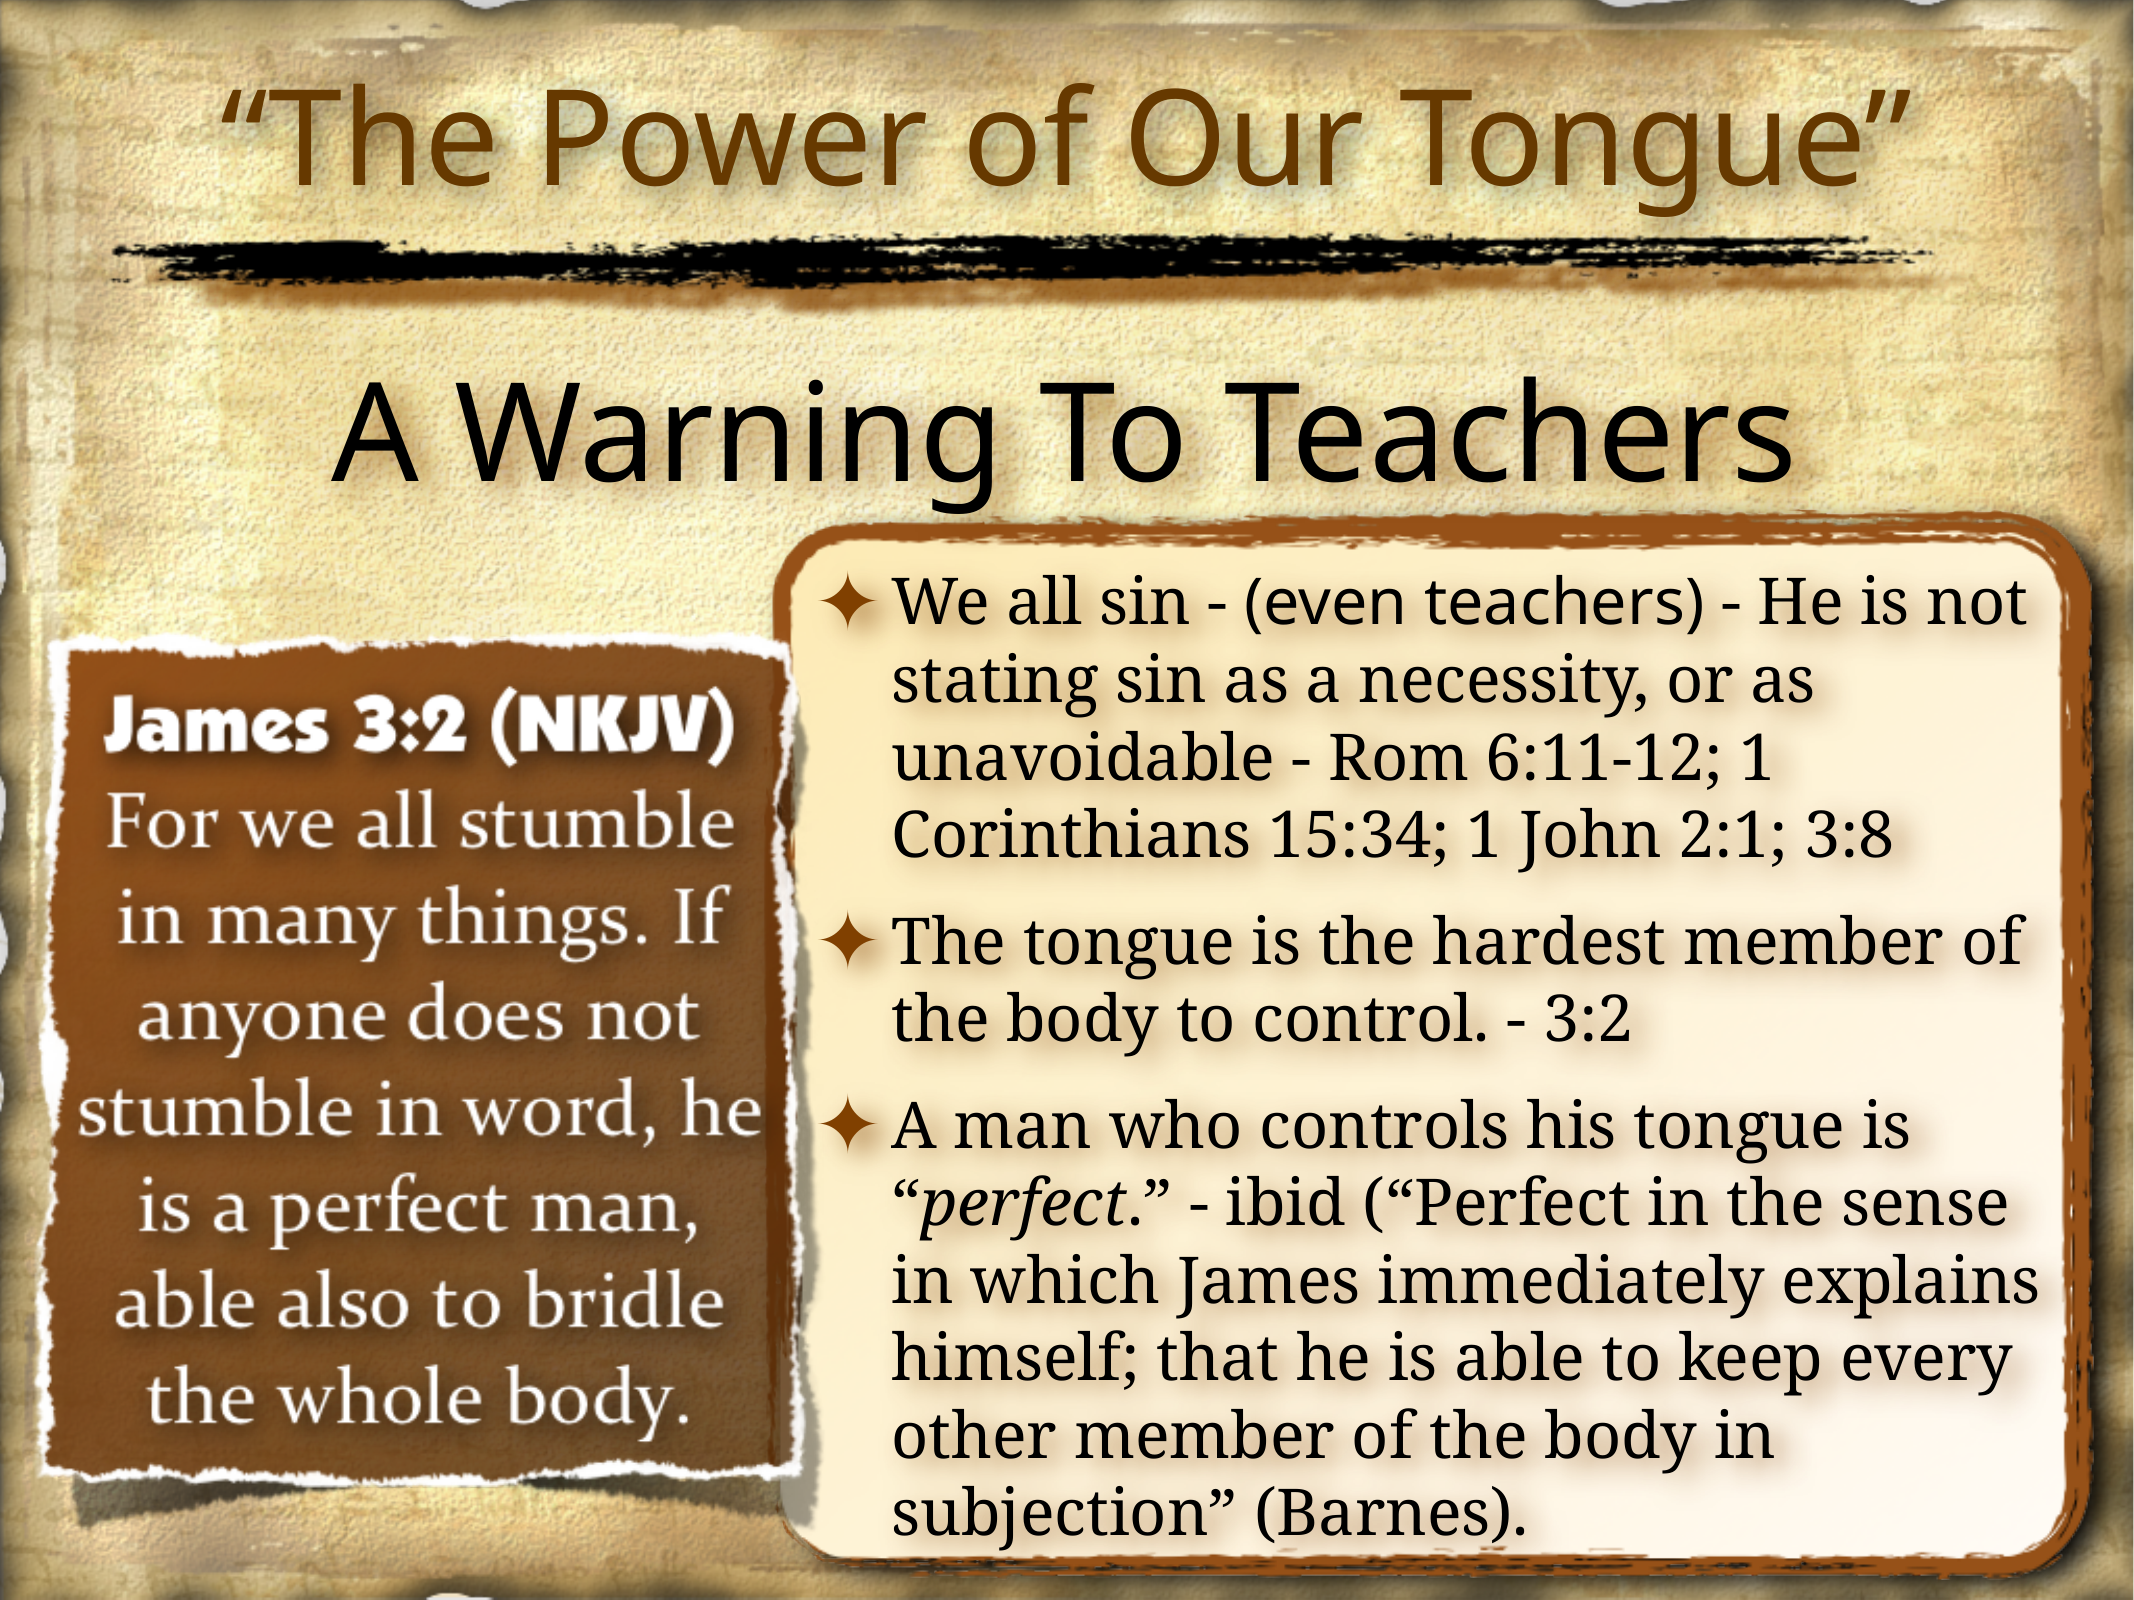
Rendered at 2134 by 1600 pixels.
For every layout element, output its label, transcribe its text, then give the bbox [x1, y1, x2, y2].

picture [0, 0, 2134, 1600]
text_box A Warning To Teachers [9, 343, 2120, 519]
text_box “The Power of Our Tongue” [4, 43, 2130, 215]
